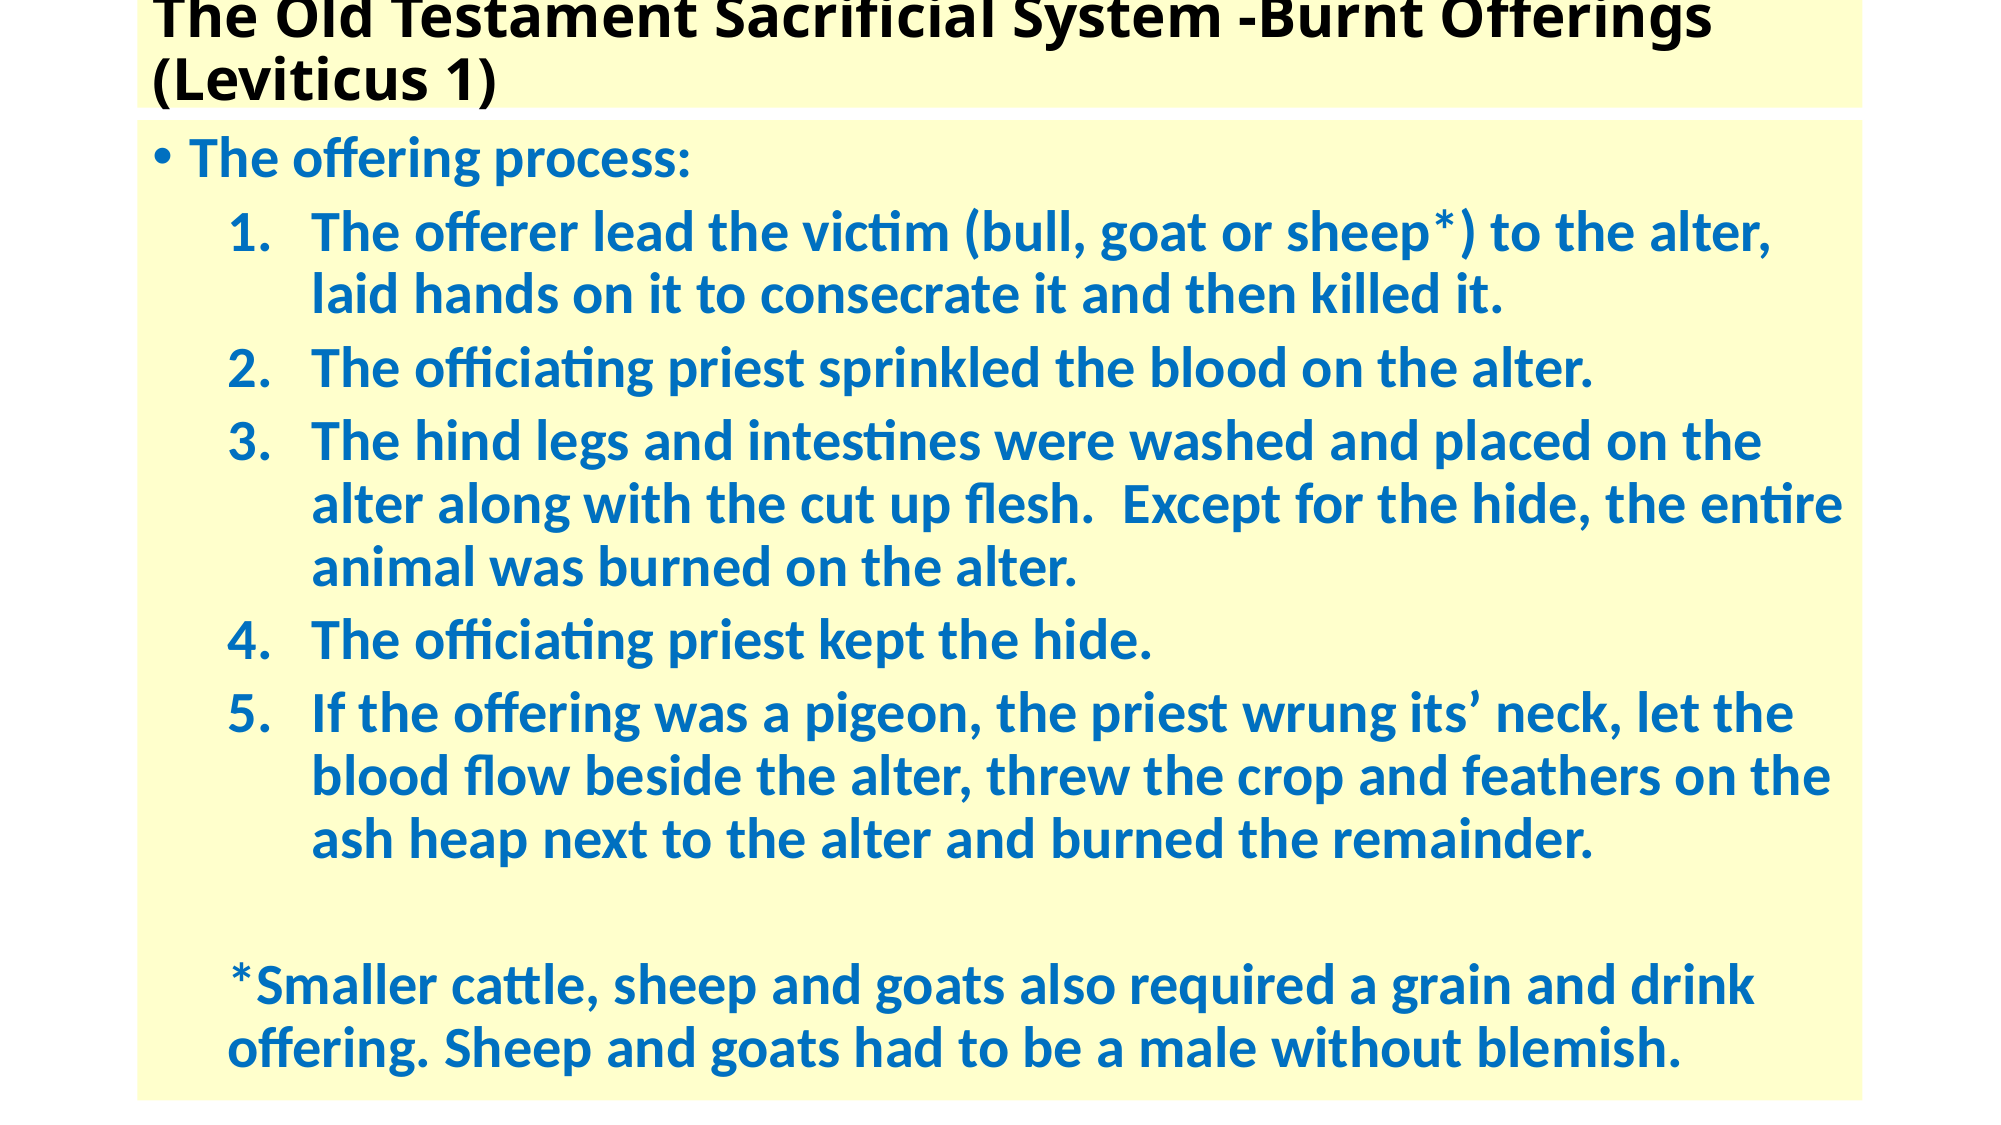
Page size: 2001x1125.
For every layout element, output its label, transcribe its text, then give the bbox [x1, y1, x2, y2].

text_box [404, 971, 1716, 1057]
title The Old Testament Sacrificial System -Burnt Offerings (Leviticus 1) [137, 0, 1863, 108]
list The offering process: The offerer lead the victim (bull, goat or sheep*) to the alter, laid hands on it to consecrate it and then killed it. The officiating priest sprinkled the blood on the alter. The hind legs and intestines were washed and placed on the alter along with the cut up flesh. Except for the hide, the entire animal was burned on the alter. The officiating priest kept the hide. If the offering was a pigeon, the priest wrung its’ neck, let the blood flow beside the alter, threw the crop and feathers on the ash heap next to the alter and burned the remainder. *Smaller cattle, sheep and goats also required a grain and drink offering. Sheep and goats had to be a male without blemish. [137, 120, 1863, 1101]
